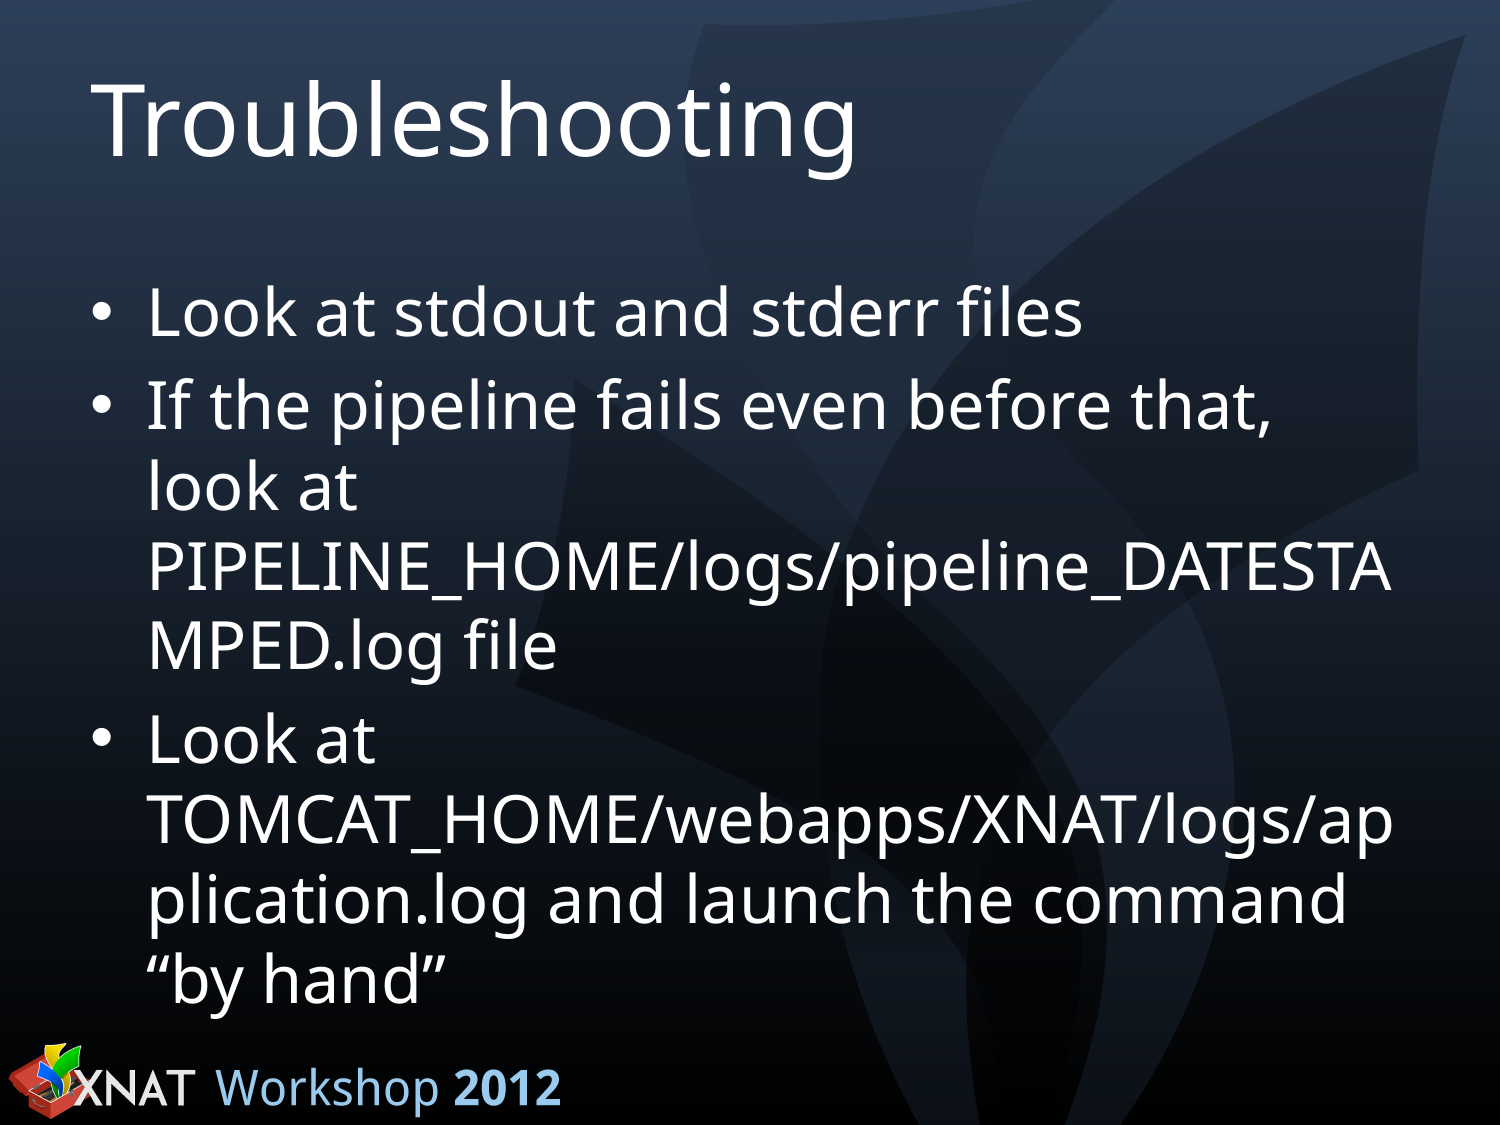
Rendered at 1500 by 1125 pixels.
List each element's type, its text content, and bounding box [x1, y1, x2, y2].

list Look at stdout and stderr files If the pipeline fails even before that, look at PIPELINE_HOME/logs/pipeline_DATESTAMPED.log file Look at TOMCAT_HOME/webapps/XNAT/logs/application.log and launch the command “by hand” [75, 262, 1425, 1005]
title Troubleshooting [75, 45, 1425, 188]
picture [0, 0, 1500, 1125]
